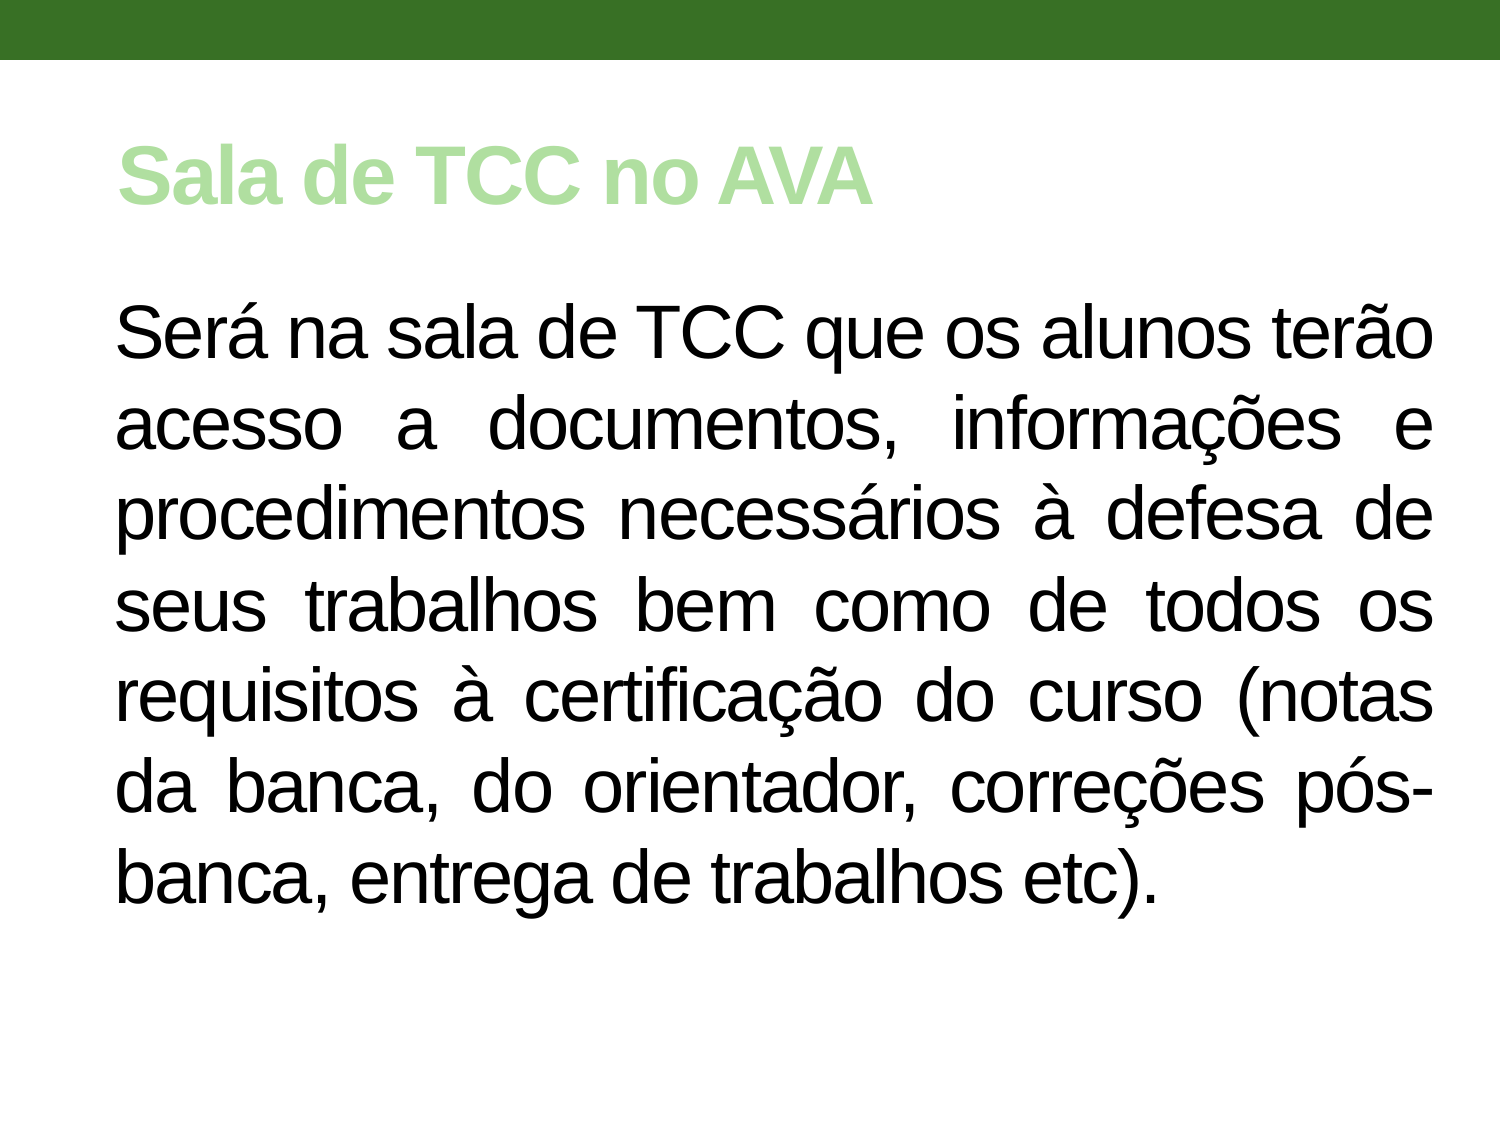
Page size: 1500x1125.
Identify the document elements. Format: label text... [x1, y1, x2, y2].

text_box [99, 314, 1450, 1035]
title Será na sala de TCC que os alunos terão acesso a documentos, informações e procedimentos necessários à defesa de seus trabalhos bem como de todos os requisitos à certificação do curso (notas da banca, do orientador, correções pós-banca, entrega de trabalhos etc). [99, 275, 1450, 314]
text_box Sala de TCC no AVA [102, 89, 1453, 253]
